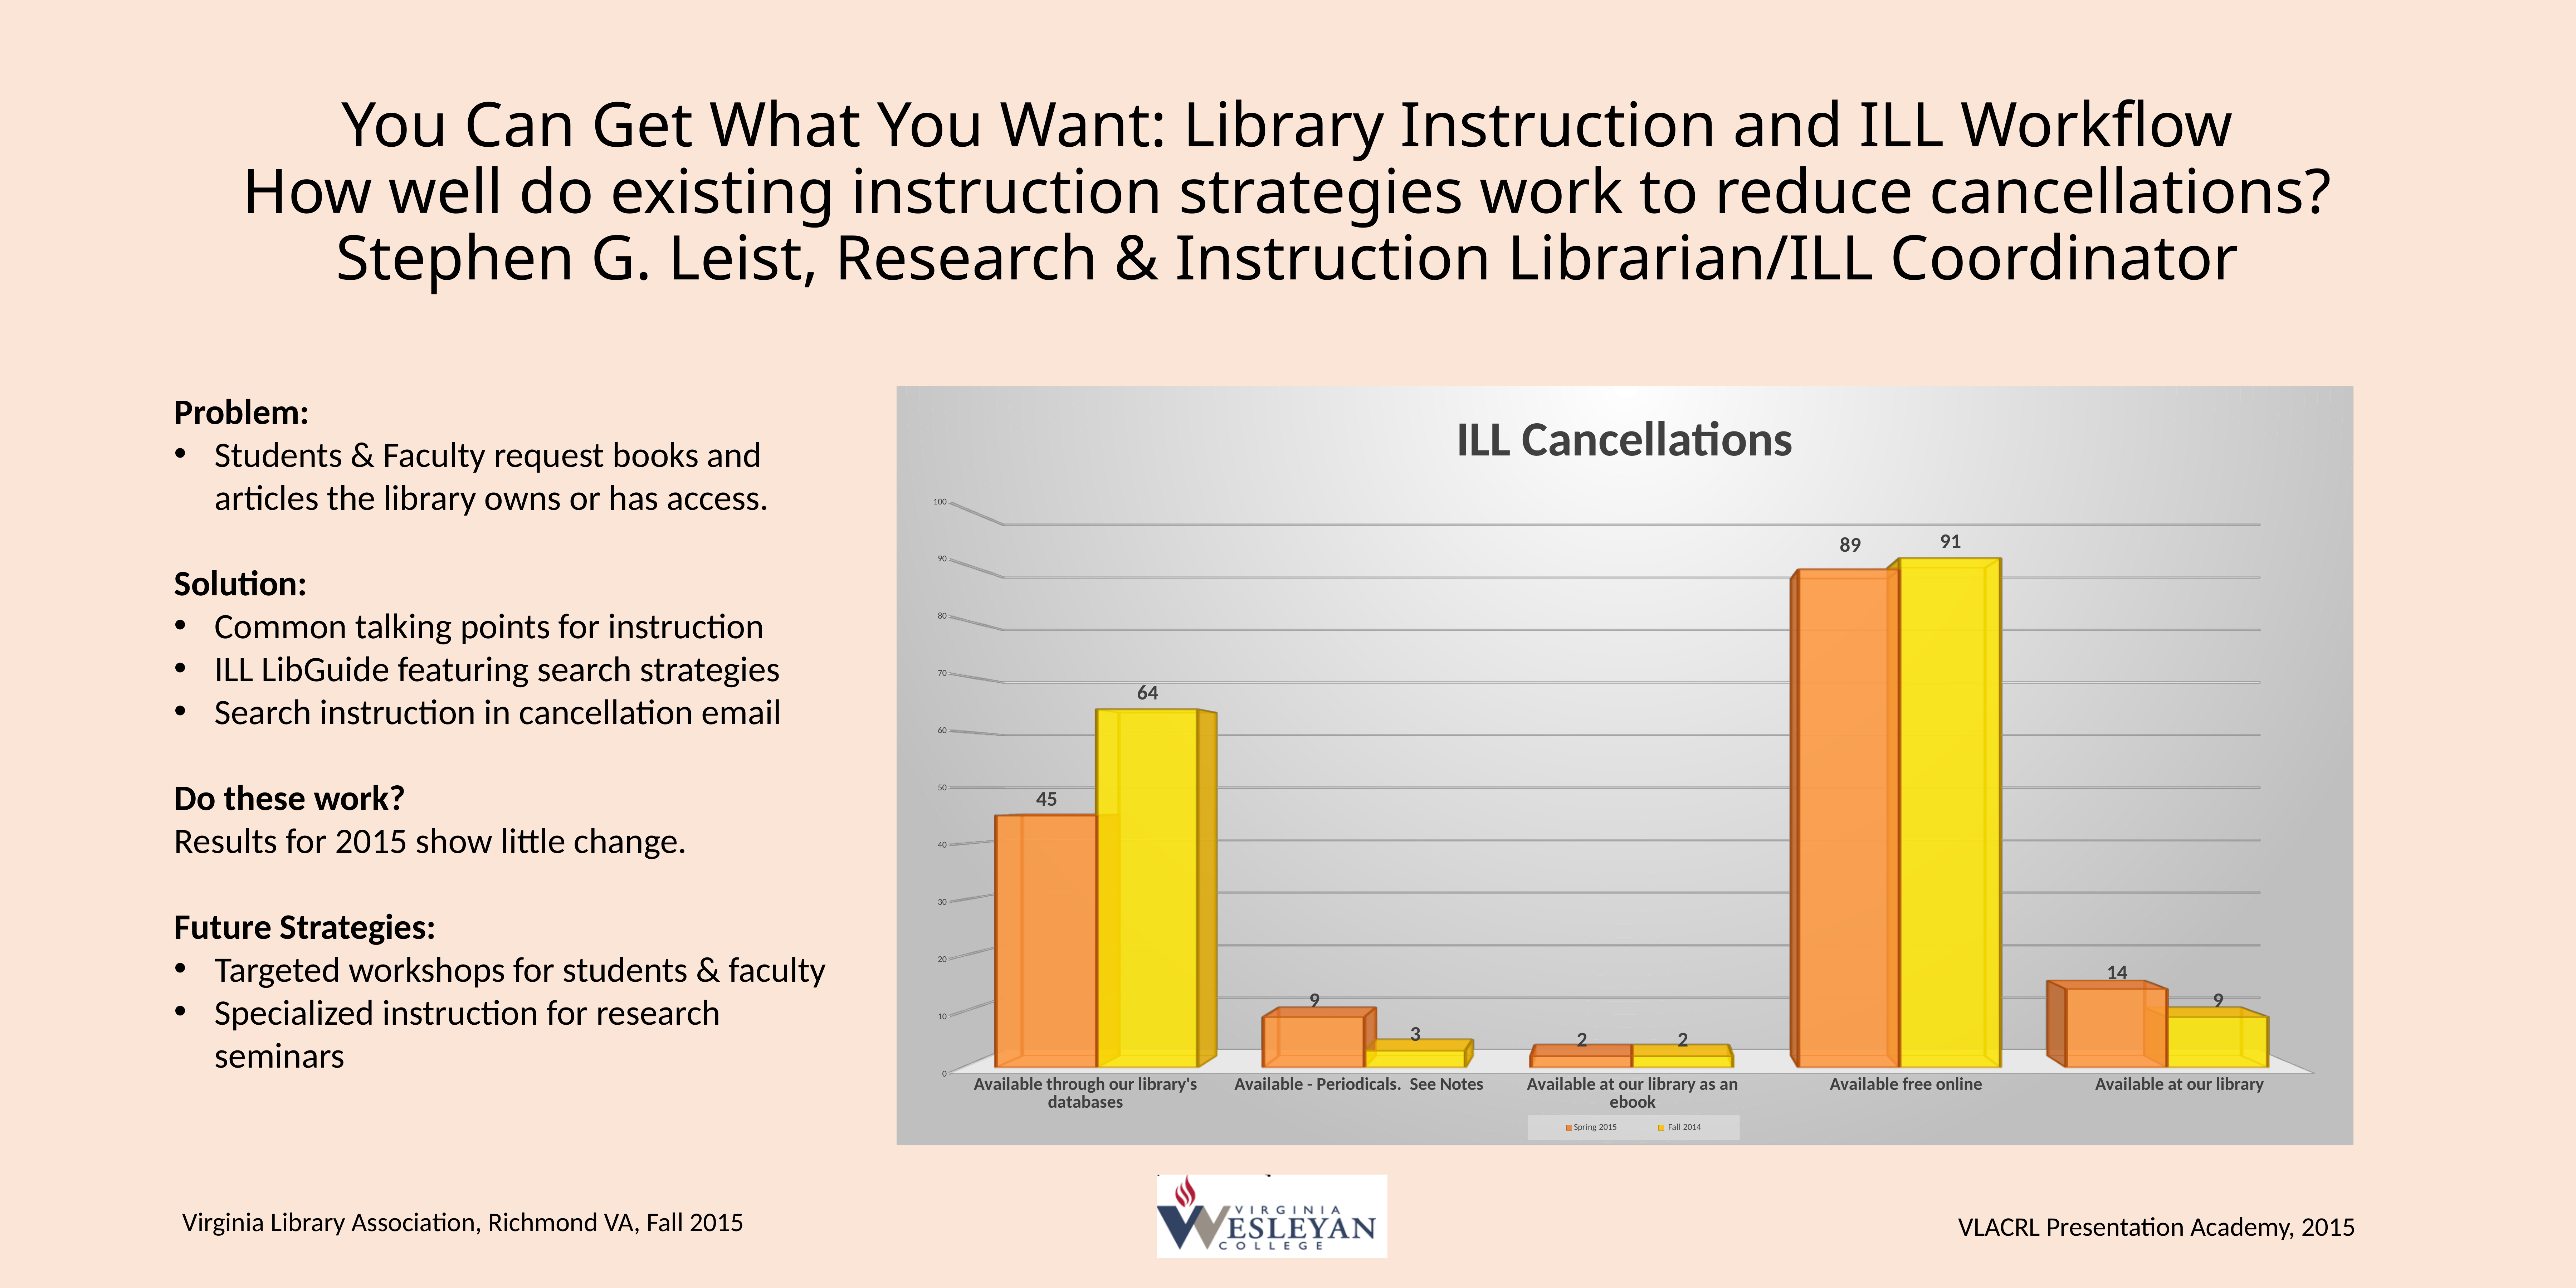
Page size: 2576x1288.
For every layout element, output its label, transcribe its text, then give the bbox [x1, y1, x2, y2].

text_box Virginia Library Association, Richmond VA, Fall 2015 [177, 1175, 807, 1245]
text_box VLACRL Presentation Academy, 2015 [1918, 1206, 2361, 1244]
title You Can Get What You Want: Library Instruction and ILL Workflow How well do existing instruction strategies work to reduce cancellations? Stephen G. Leist, Research & Instruction Librarian/ILL Coordinator [177, 68, 2399, 318]
picture [1157, 1175, 1387, 1258]
